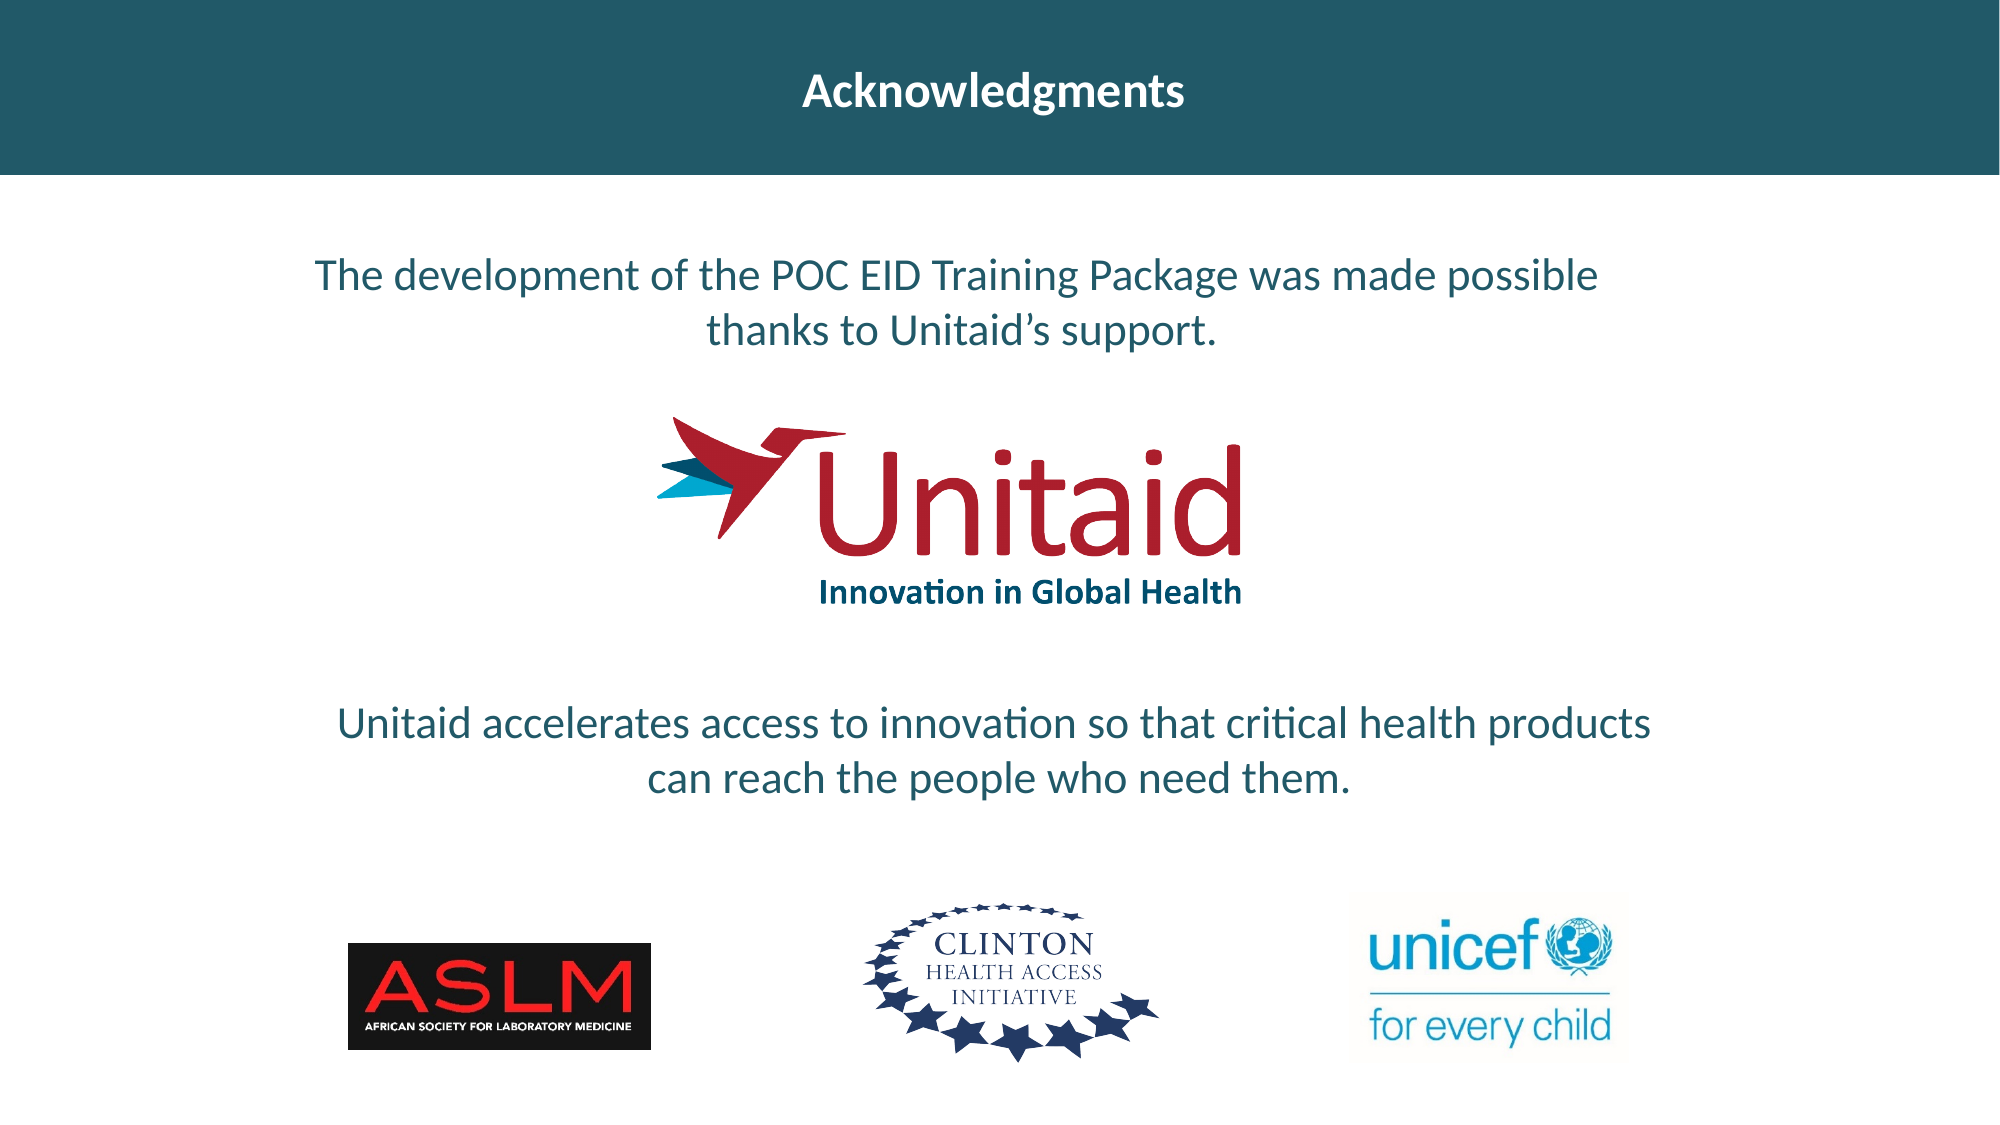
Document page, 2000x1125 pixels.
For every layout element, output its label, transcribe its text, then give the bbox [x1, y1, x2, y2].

picture [611, 371, 1285, 648]
text_box Unitaid accelerates access to innovation so that critical health products can reach the people who need them. [322, 630, 1678, 811]
text_box Acknowledgments [0, 0, 2000, 175]
picture [861, 903, 1160, 1063]
picture [347, 943, 651, 1051]
text_box [310, 842, 1702, 1063]
text_box The development of the POC EID Training Package was made possible thanks to Unitaid’s support. [287, 237, 1638, 363]
picture [1349, 892, 1629, 1063]
